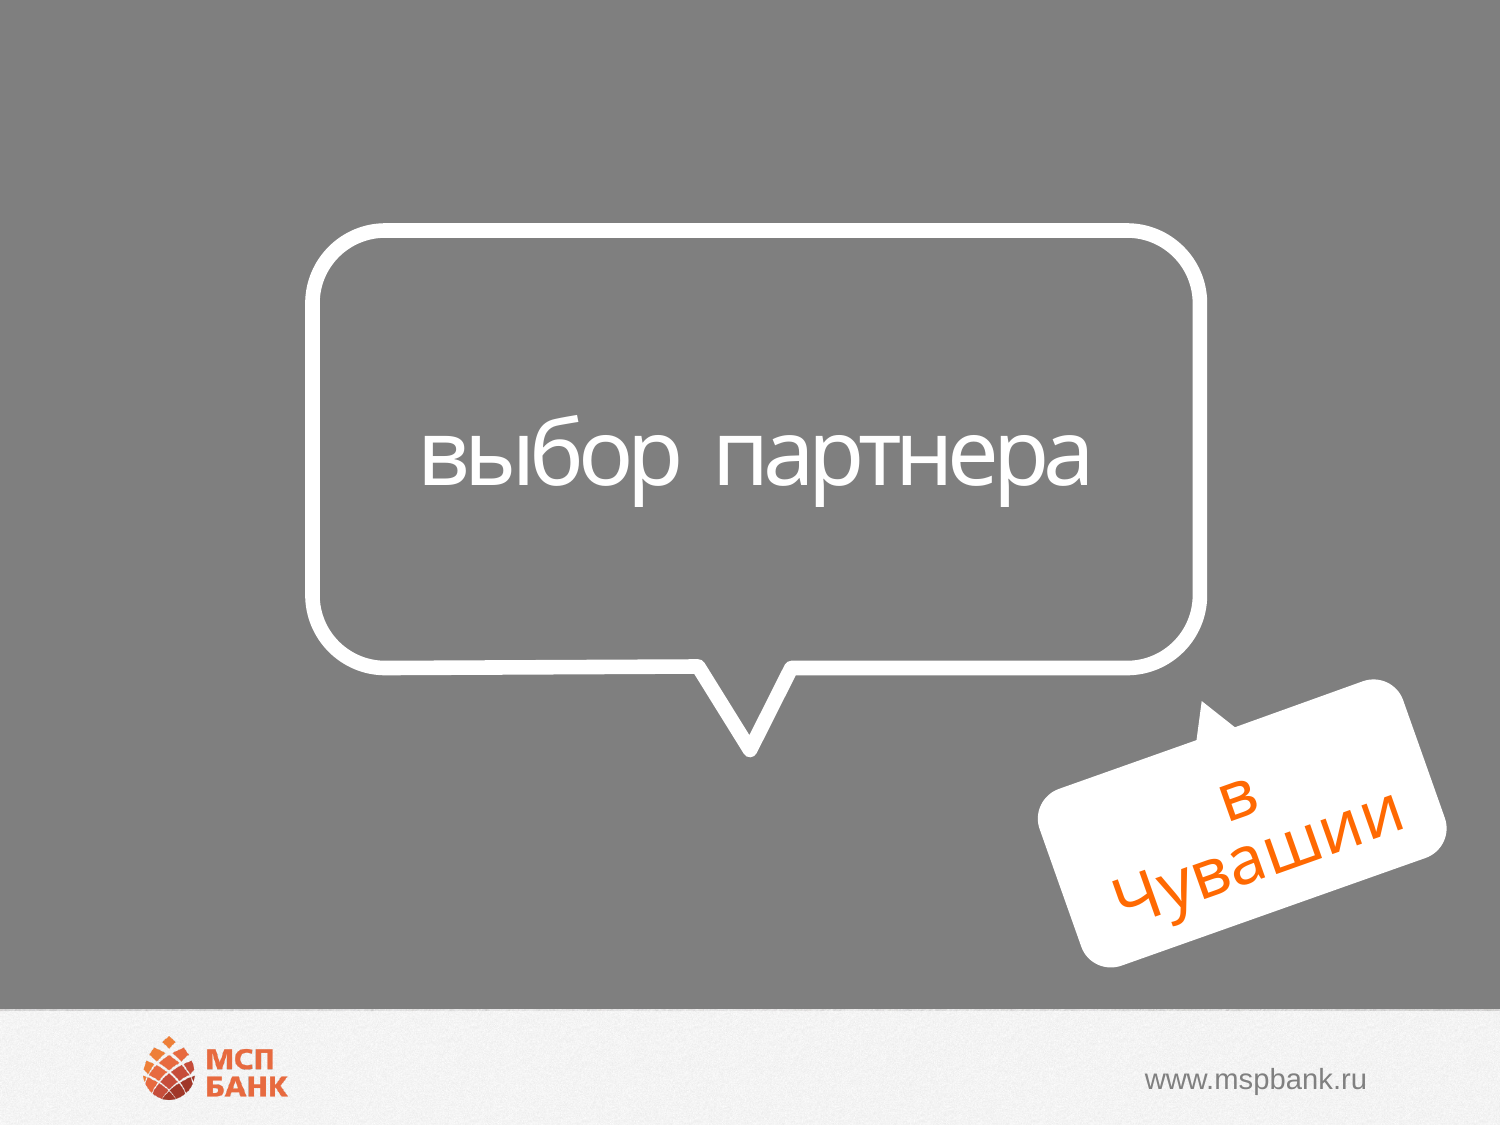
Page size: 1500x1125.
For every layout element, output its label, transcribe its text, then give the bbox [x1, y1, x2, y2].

text_box [1035, 677, 1449, 970]
picture [0, 1009, 1500, 1125]
text_box в Чувашии [1060, 725, 1438, 935]
text_box [310, 228, 1203, 753]
